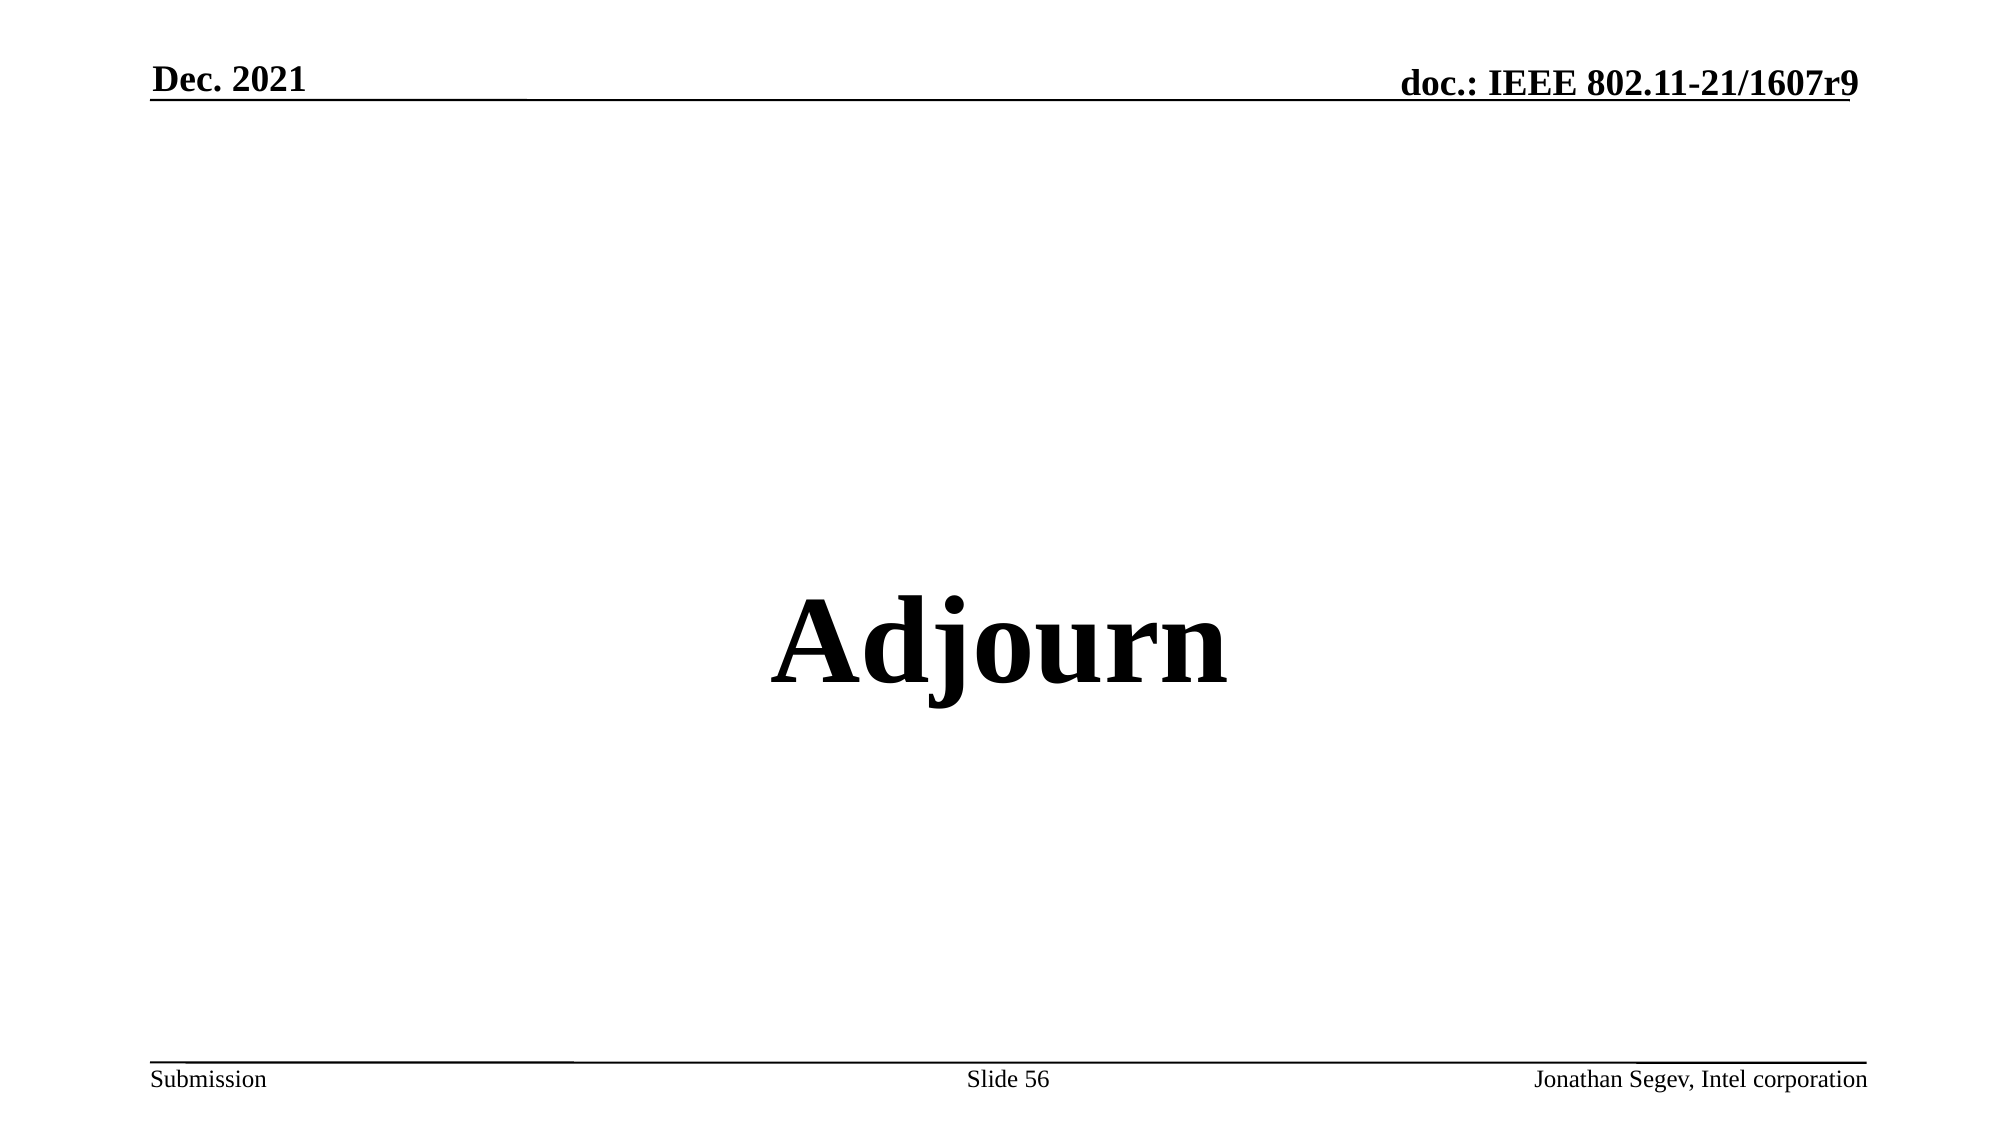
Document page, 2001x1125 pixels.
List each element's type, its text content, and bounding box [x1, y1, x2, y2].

list Adjourn [149, 324, 1850, 1000]
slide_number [152, 54, 563, 100]
slide_number Slide 56 [950, 1061, 1067, 1123]
footer Jonathan Segev, Intel corporation [1171, 1061, 1869, 1093]
